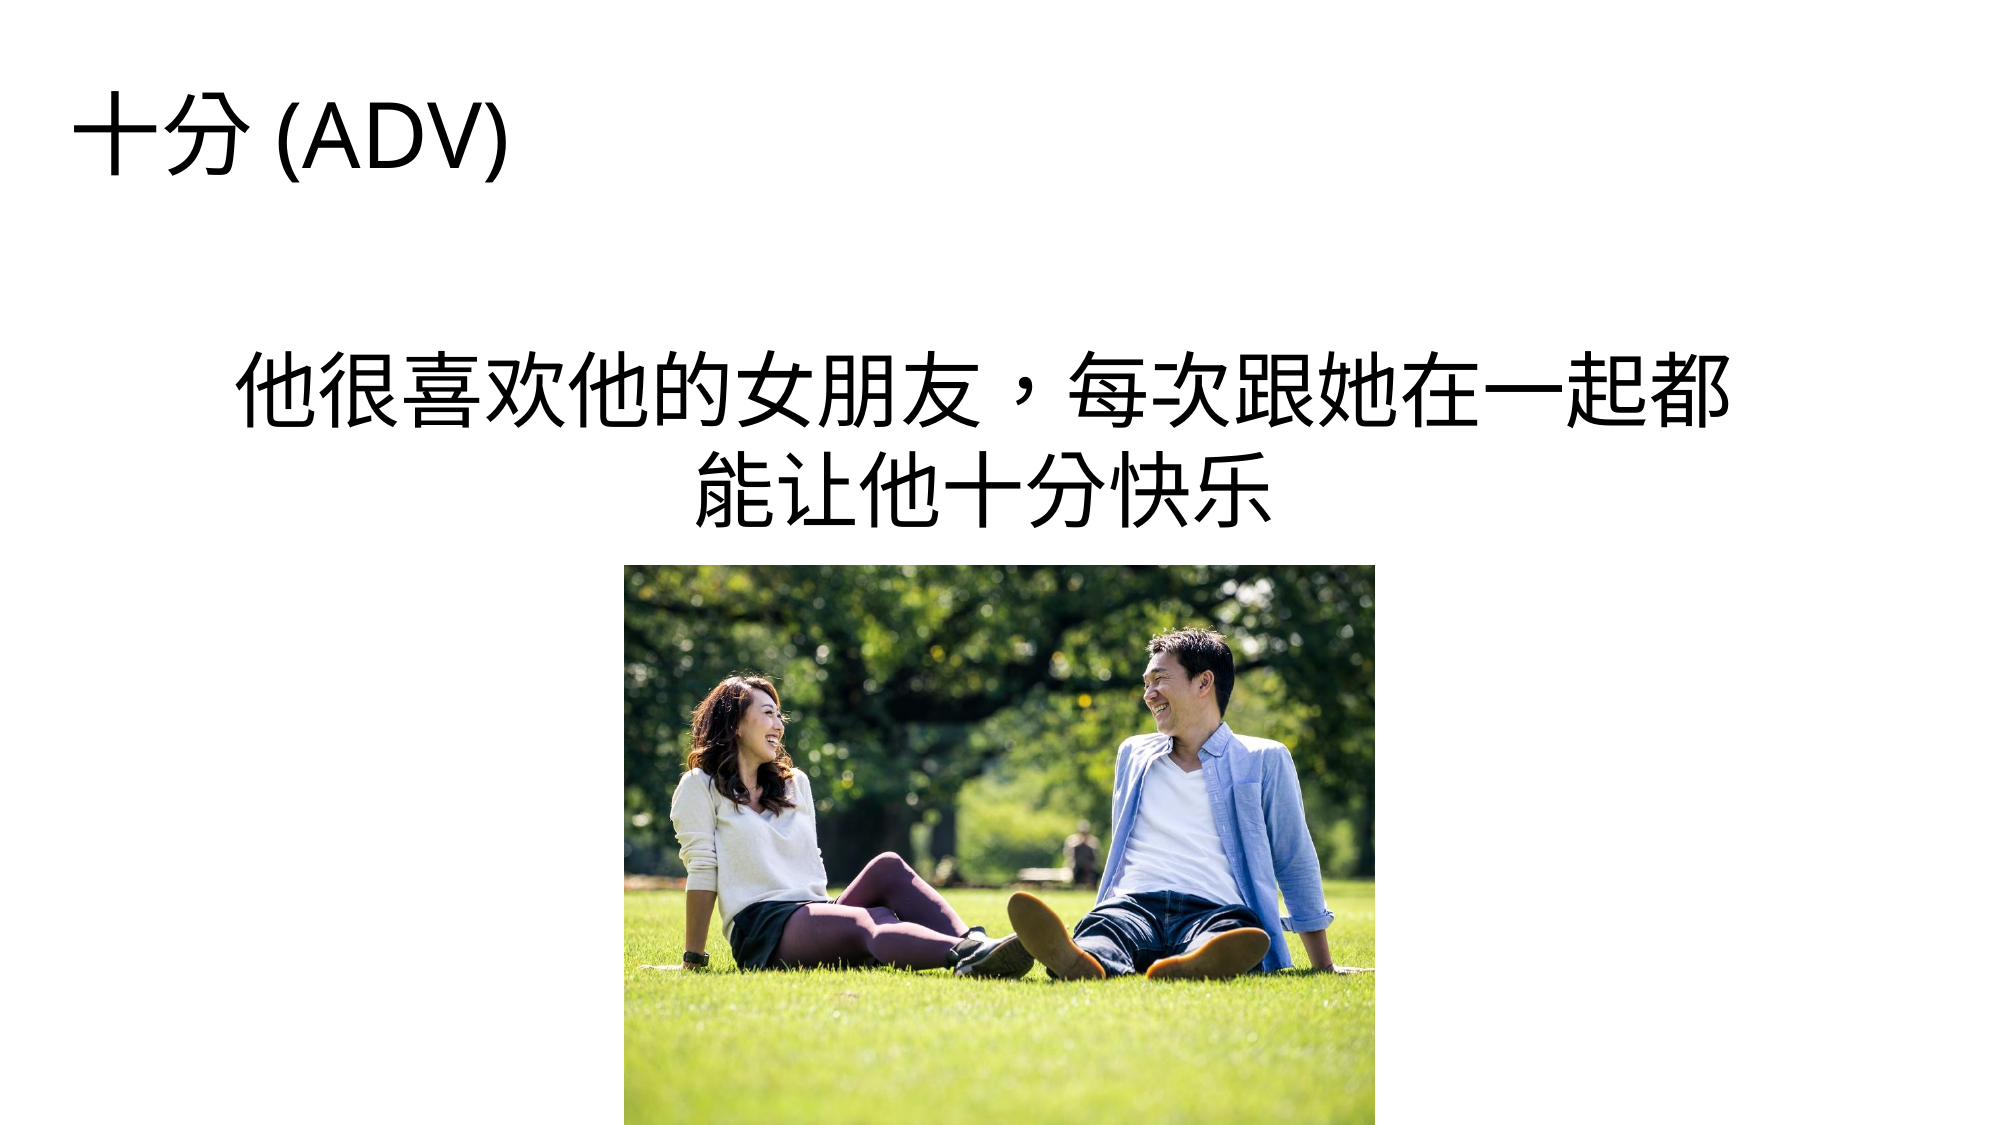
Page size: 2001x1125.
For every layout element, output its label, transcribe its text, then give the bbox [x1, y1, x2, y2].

picture [624, 565, 1375, 1125]
text_box [0, 267, 2000, 541]
title 十分(ADV) [55, 38, 1831, 267]
text_box 他很喜欢他的女朋友，每次跟她在一起都能让他十分快乐 [203, 330, 1764, 546]
